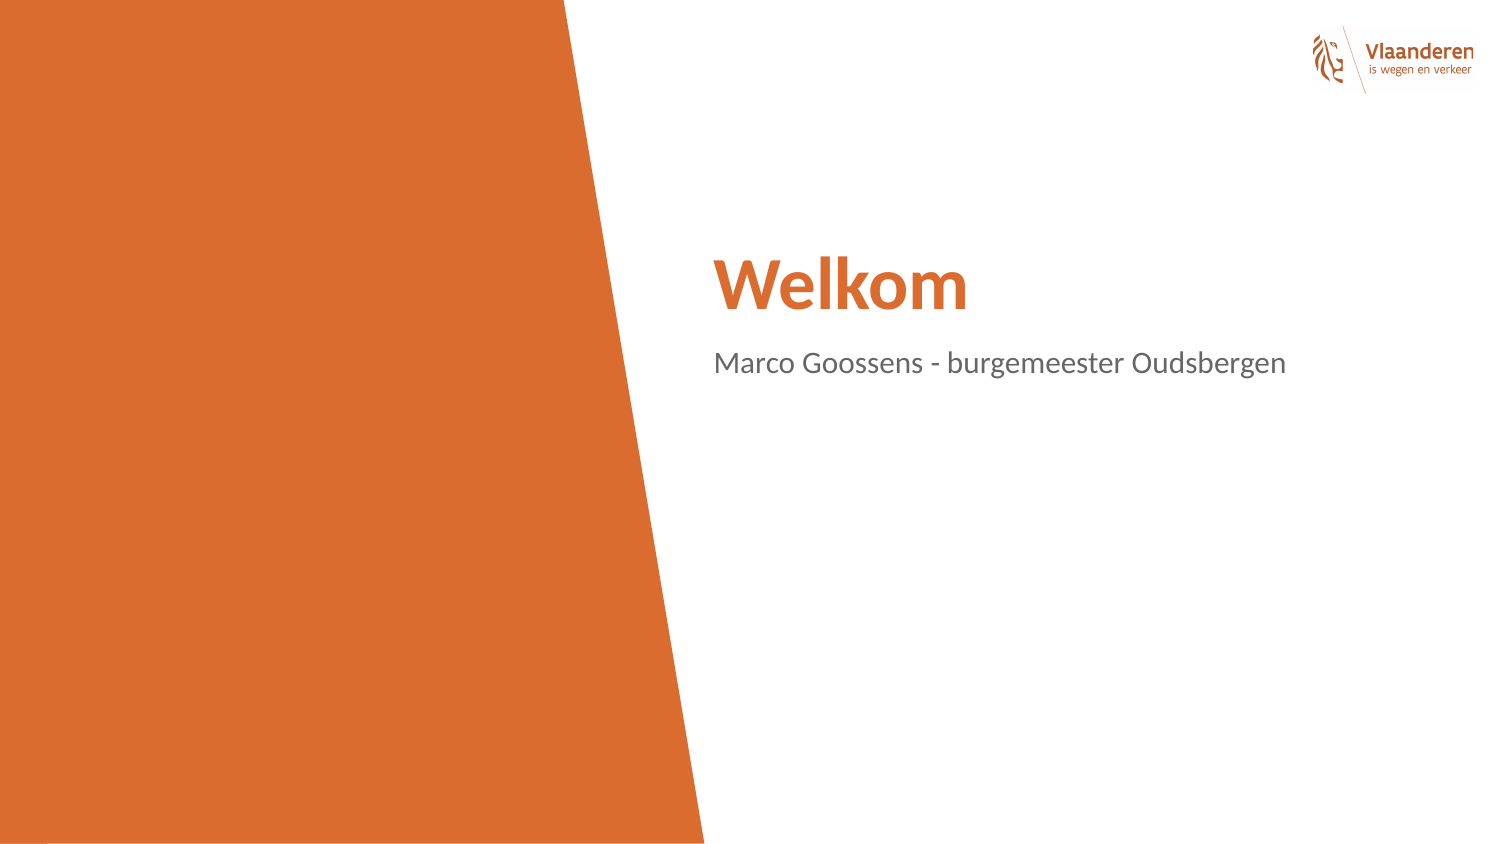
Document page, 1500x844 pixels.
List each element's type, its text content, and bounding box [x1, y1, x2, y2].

subtitle Marco Goossens - burgemeester Oudsbergen [698, 327, 1434, 413]
picture [1313, 26, 1474, 94]
title Welkom [698, 97, 1406, 327]
